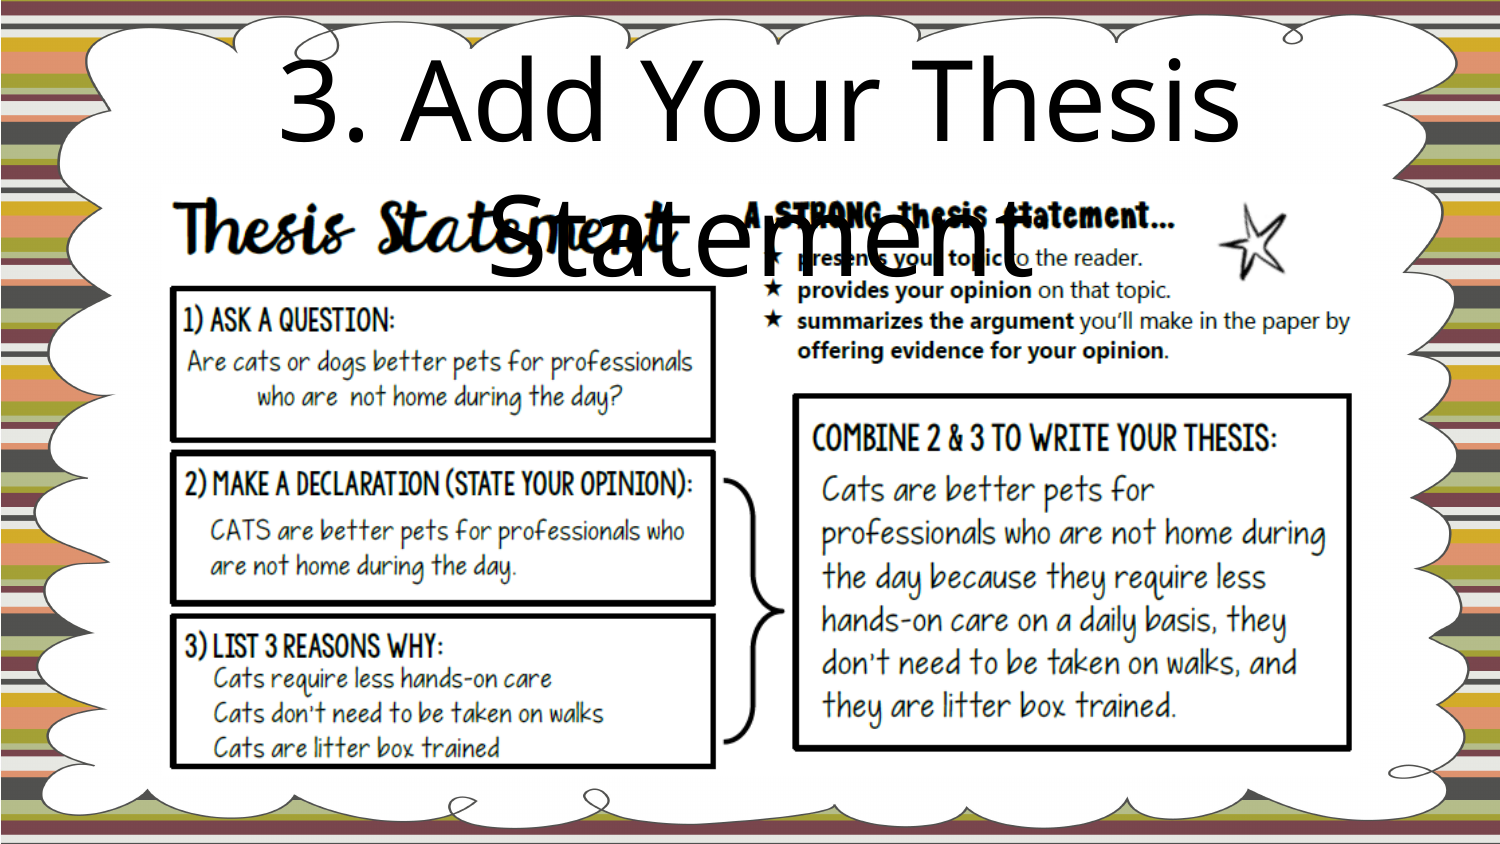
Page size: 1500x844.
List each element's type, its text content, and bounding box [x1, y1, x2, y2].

text_box 3. Add Your Thesis Statement [160, 21, 1361, 185]
picture [0, 0, 1500, 844]
